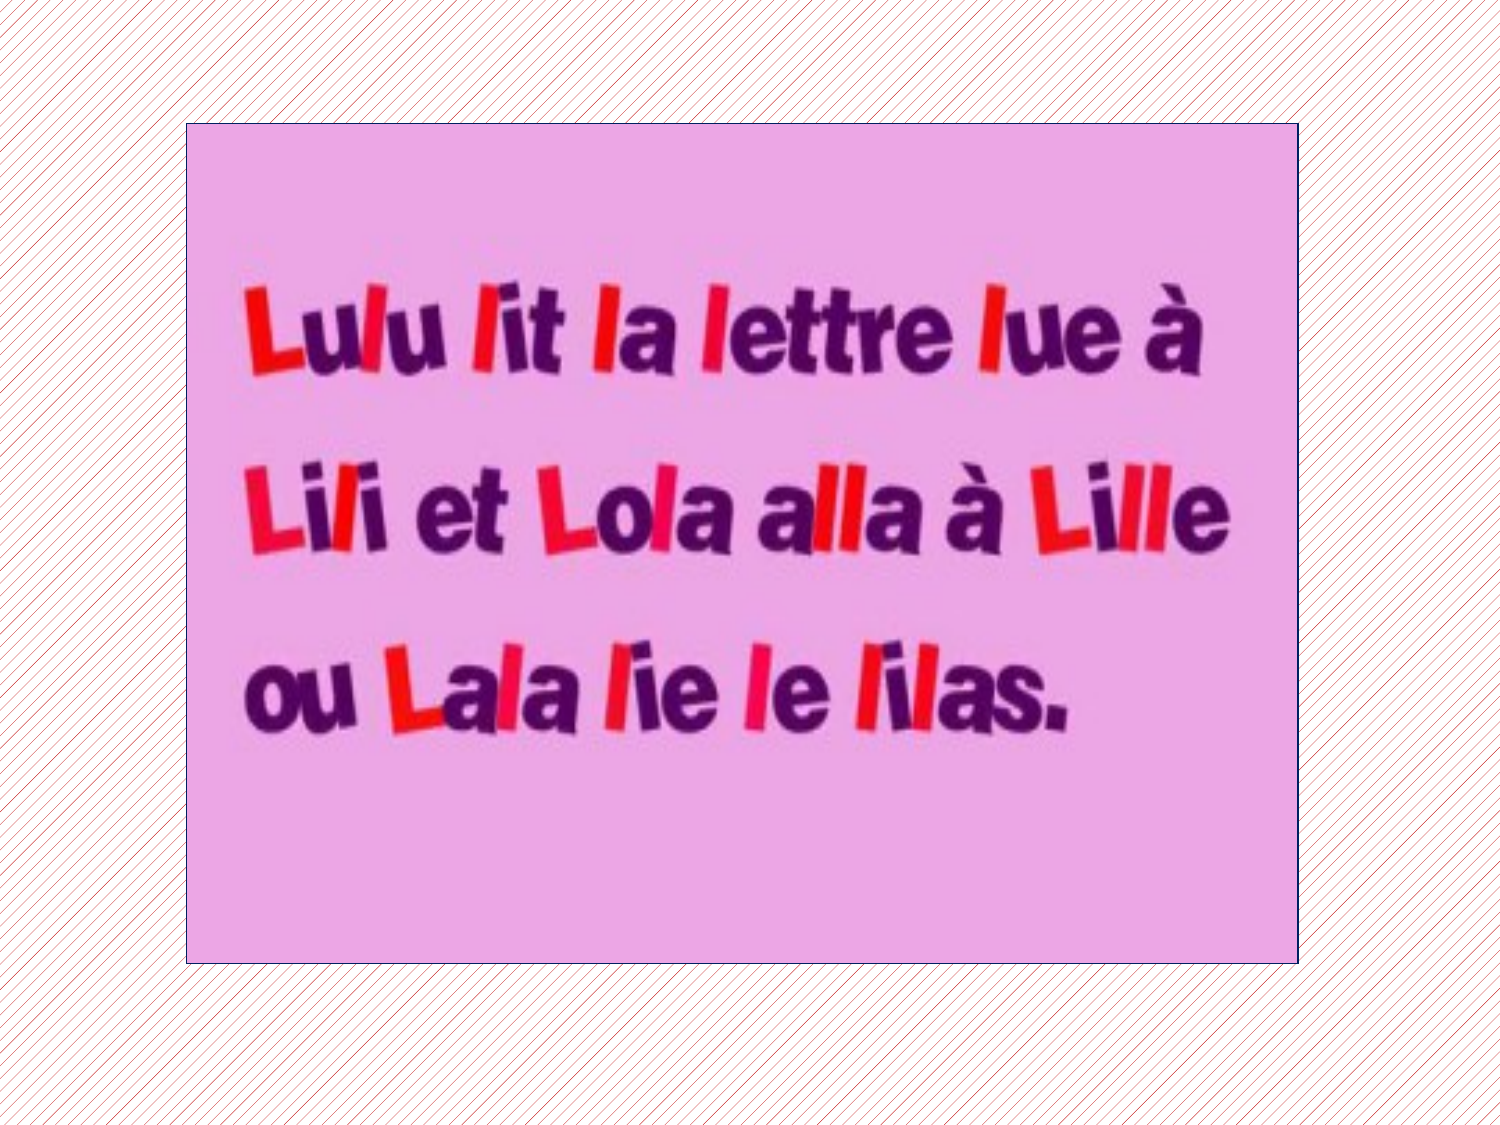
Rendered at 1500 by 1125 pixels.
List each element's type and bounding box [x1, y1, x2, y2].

picture [186, 123, 1298, 964]
